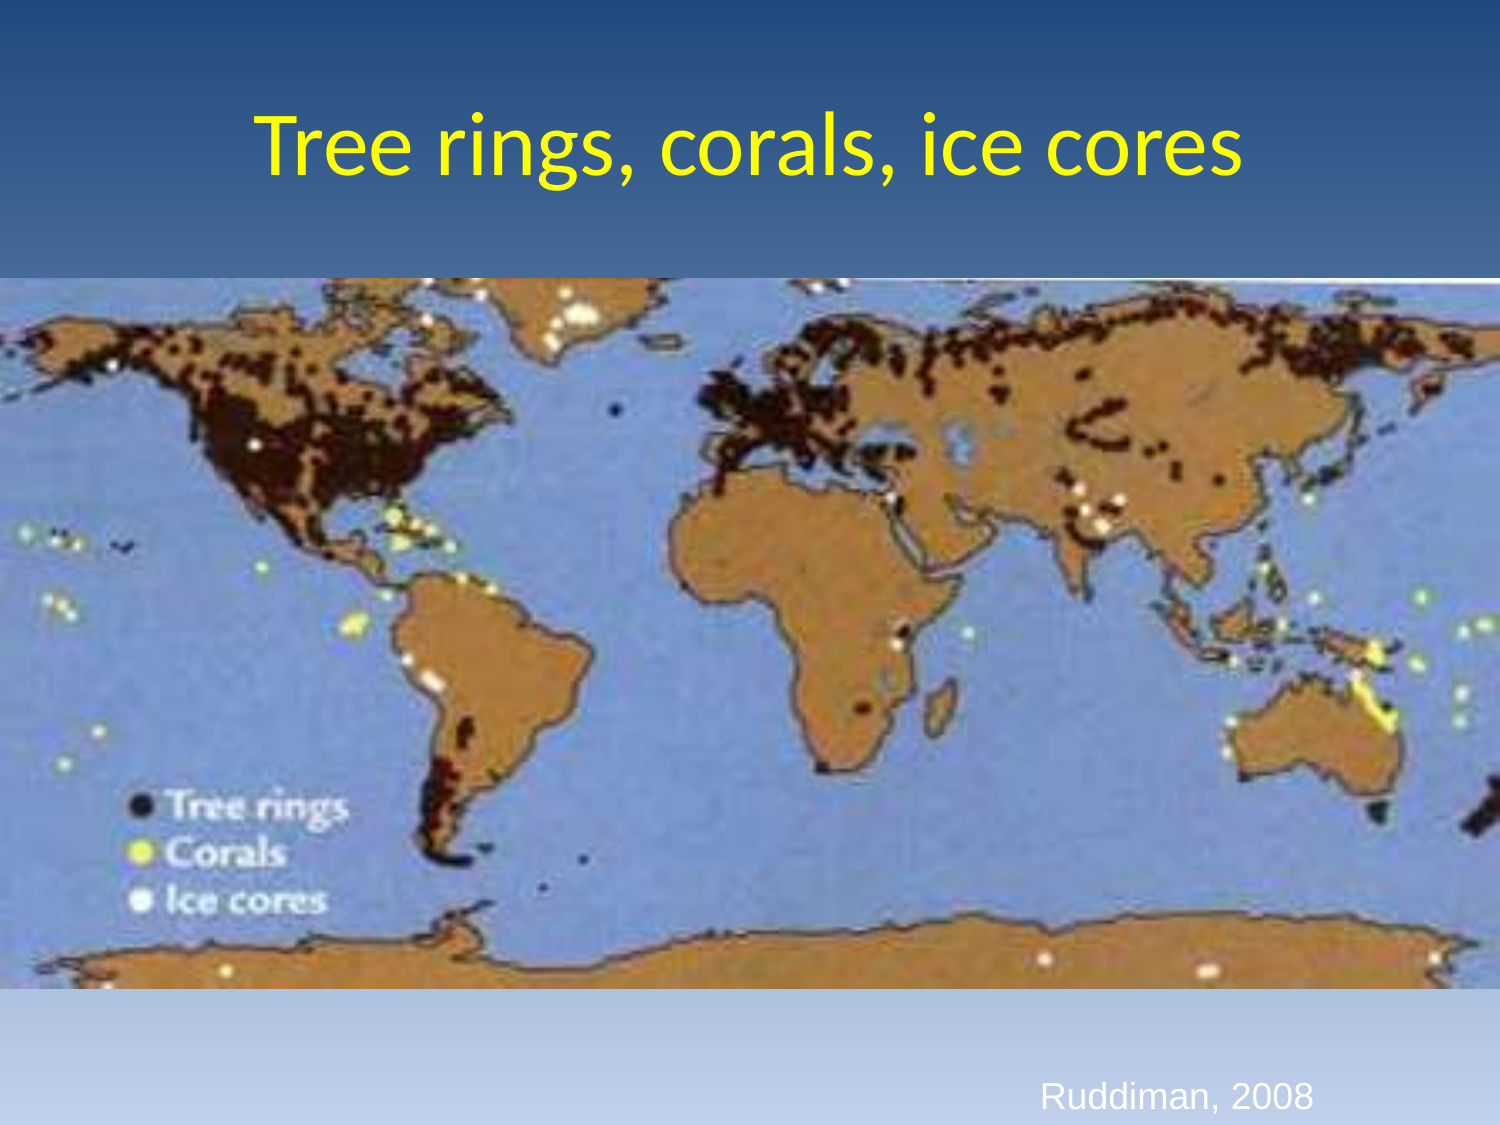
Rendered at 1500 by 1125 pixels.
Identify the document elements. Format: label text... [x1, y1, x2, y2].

title Tree rings, corals, ice cores [75, 45, 1425, 233]
text_box Ruddiman, 2008 [1025, 1064, 1438, 1125]
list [0, 278, 1500, 989]
